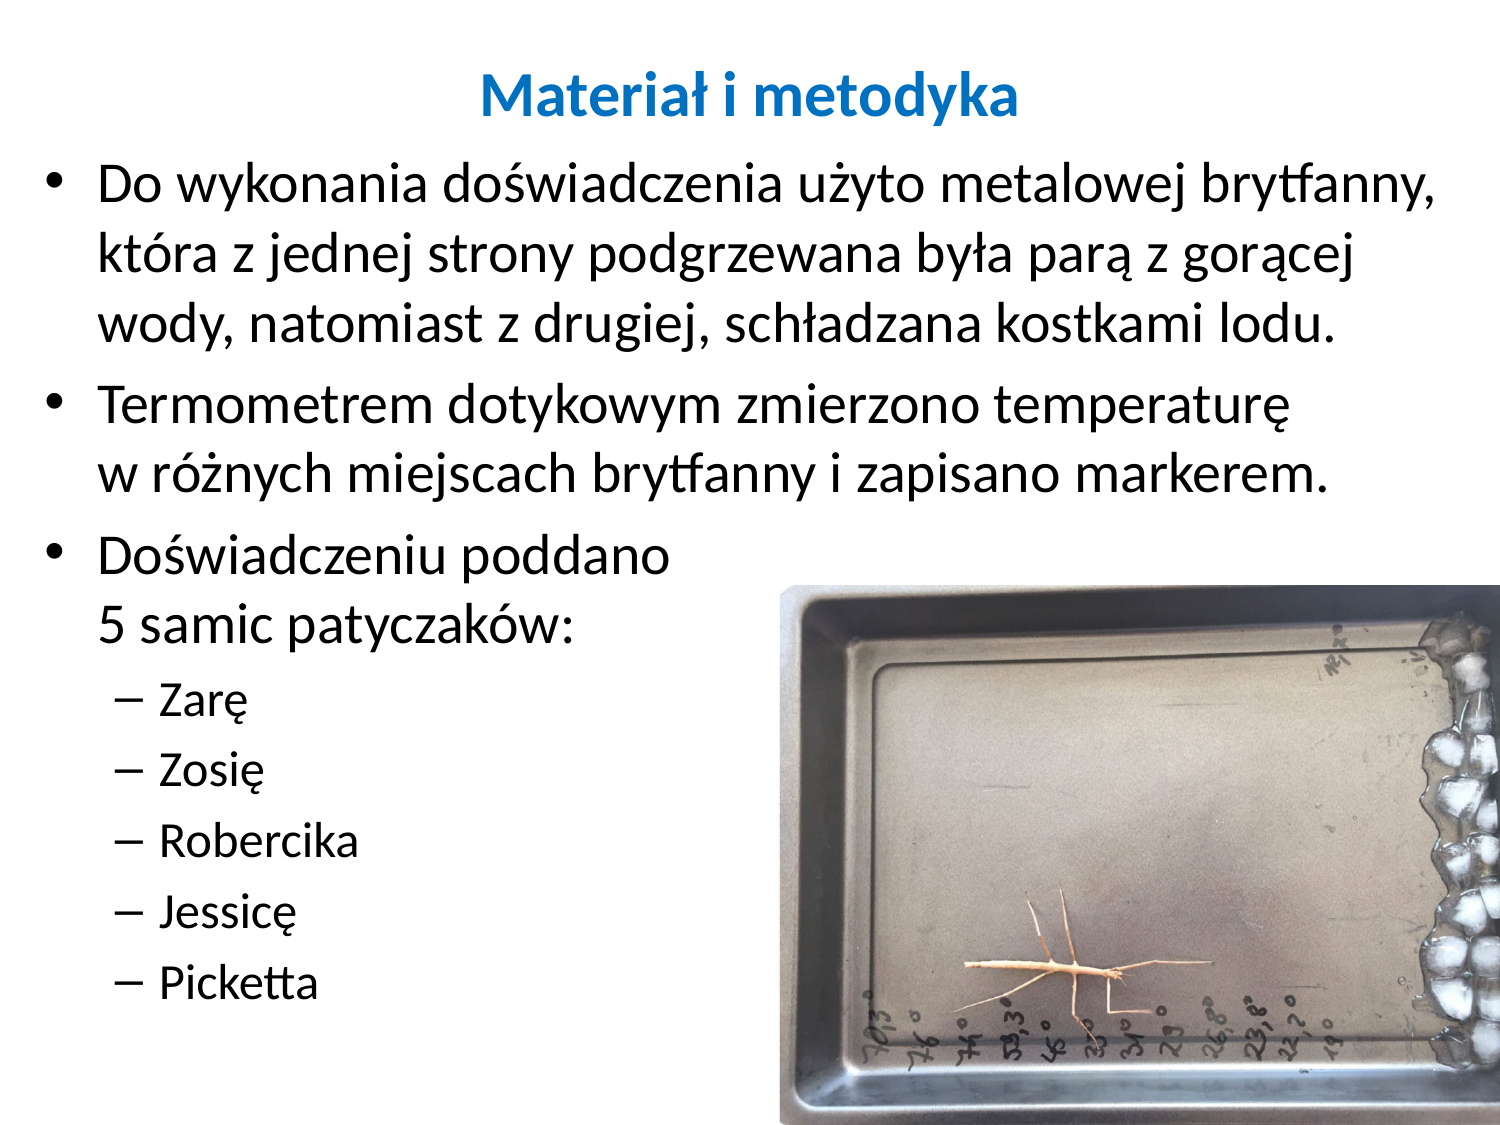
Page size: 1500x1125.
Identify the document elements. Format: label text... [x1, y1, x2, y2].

picture [780, 494, 1499, 1125]
title Materiał i metodyka [75, 45, 1425, 137]
list Do wykonania doświadczenia użyto metalowej brytfanny, która z jednej strony podgrzewana była parą z gorącej wody, natomiast z drugiej, schładzana kostkami lodu. Termometrem dotykowym zmierzono temperaturę w różnych miejscach brytfanny i zapisano markerem. Doświadczeniu poddano 5 samic patyczaków: Zarę Zosię Robercika Jessicę Picketta [29, 137, 1459, 1094]
